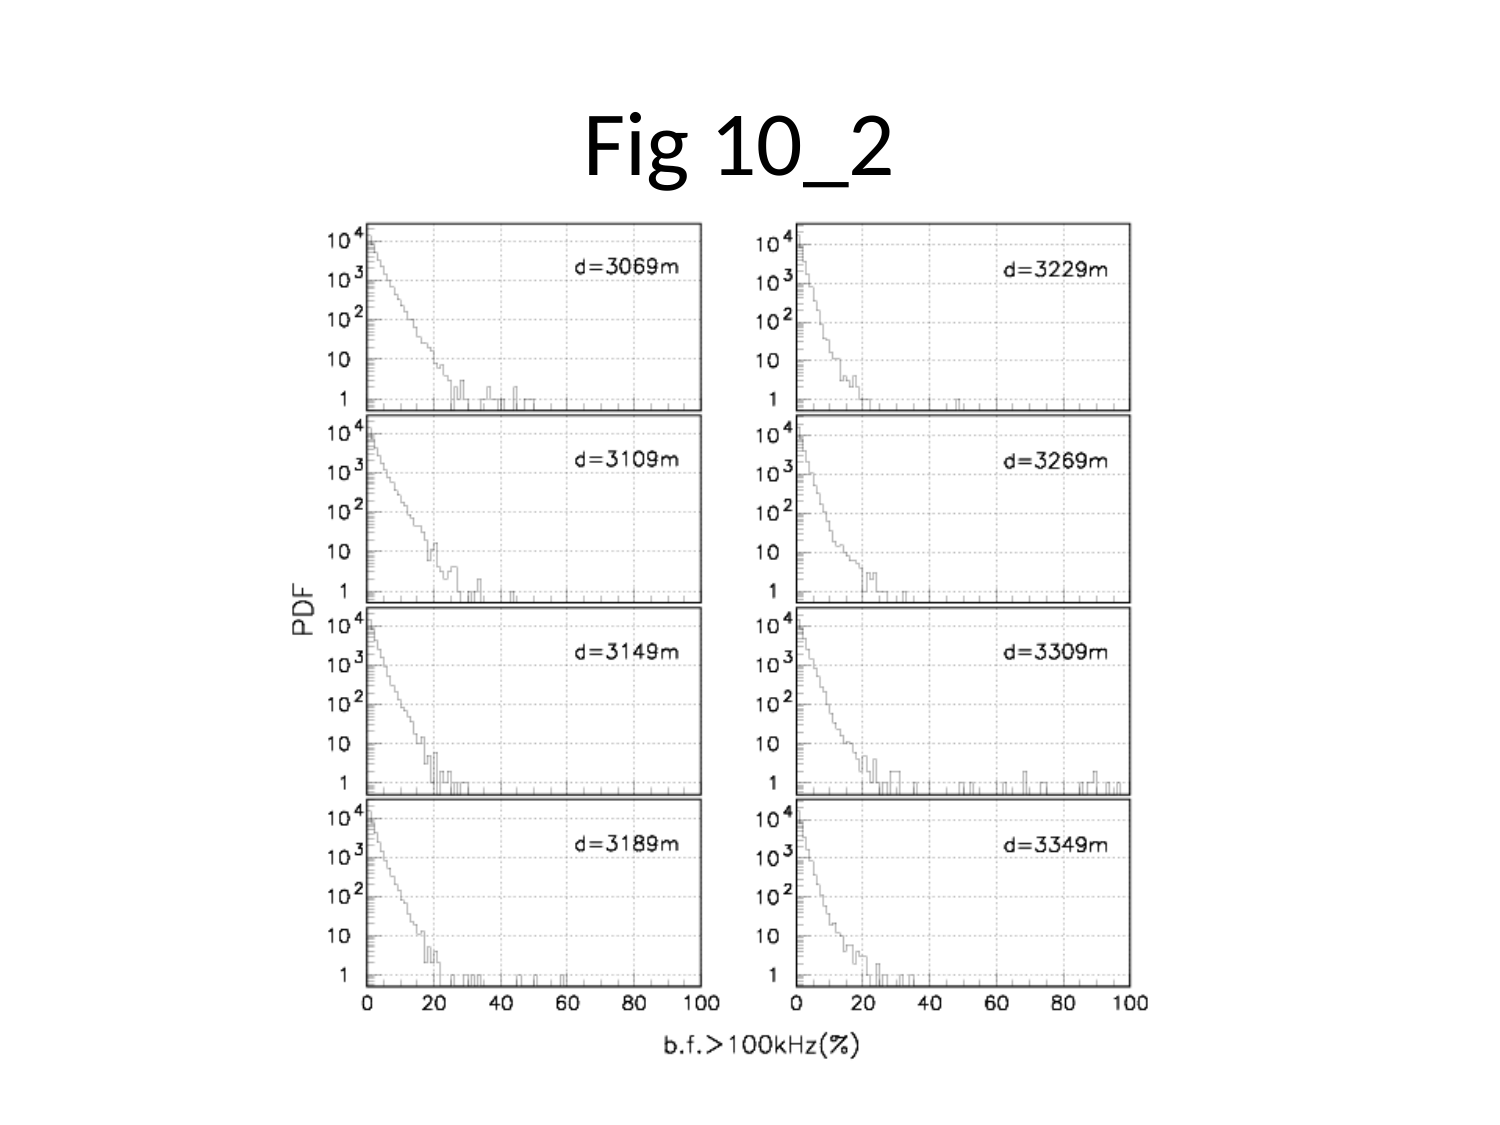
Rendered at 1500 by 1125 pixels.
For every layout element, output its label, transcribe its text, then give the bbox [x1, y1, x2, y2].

picture [277, 207, 1177, 1073]
title Fig 10_2 [75, 45, 1425, 233]
